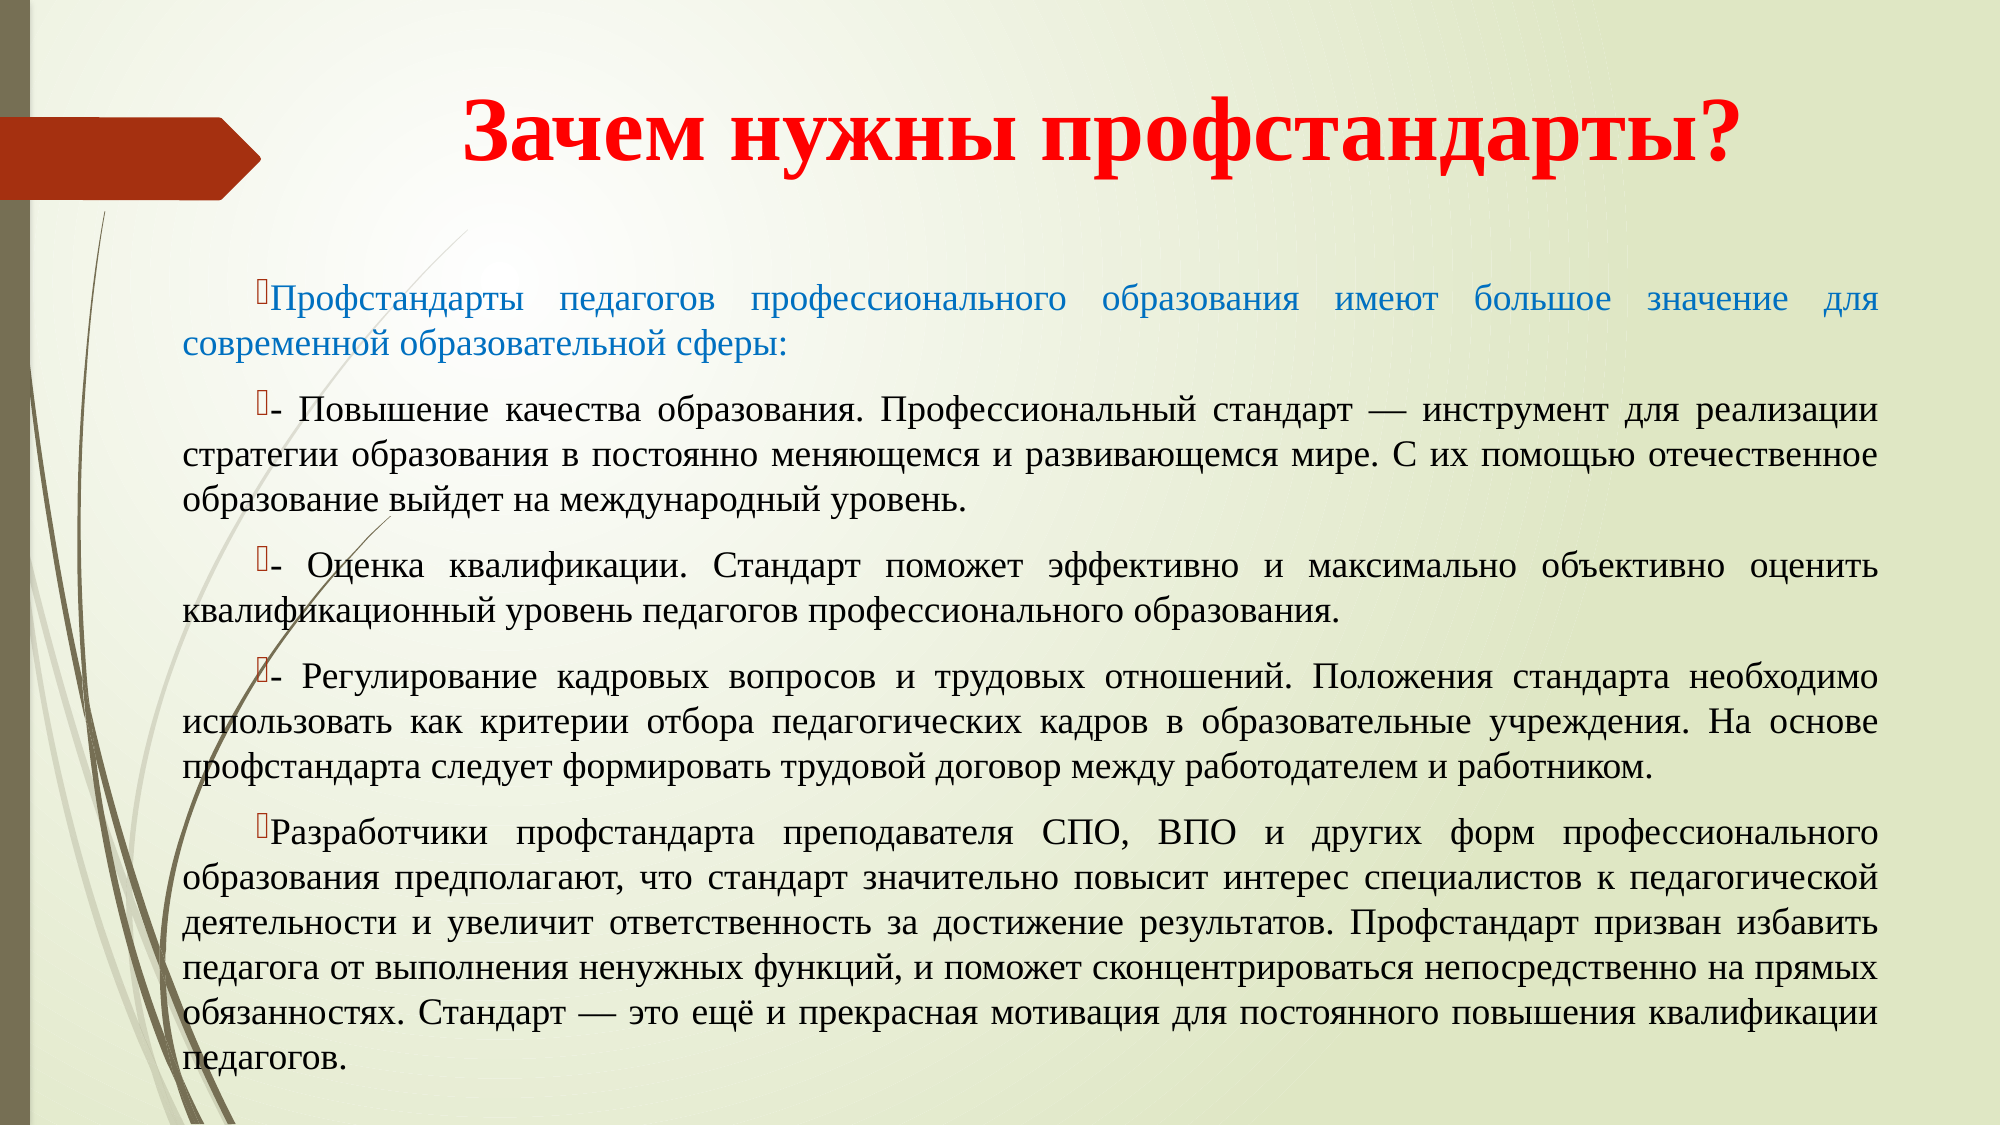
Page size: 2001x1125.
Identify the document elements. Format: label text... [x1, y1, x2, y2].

list Профстандарты педагогов профессионального образования имеют большое значение для современной образовательной сферы: - Повышение качества образования. Профессиональный стандарт — инструмент для реализации стратегии образования в постоянно меняющемся и развивающемся мире. С их помощью отечественное образование выйдет на международный уровень. - Оценка квалификации. Стандарт поможет эффективно и максимально объективно оценить квалификационный уровень педагогов профессионального образования. - Регулирование кадровых вопросов и трудовых отношений. Положения стандарта необходимо использовать как критерии отбора педагогических кадров в образовательные учреждения. На основе профстандарта следует формировать трудовой договор между работодателем и работником. Разработчики профстандарта преподавателя СПО, ВПО и других форм профессионального образования предполагают, что стандарт значительно повысит интерес специалистов к педагогической деятельности и увеличит ответственность за достижение результатов. Профстандарт призван избавить педагога от выполнения ненужных функций, и поможет сконцентрироваться непосредственно на прямых обязанностях. Стандарт — это ещё и прекрасная мотивация для постоянного повышения квалификации педагогов. [111, 265, 1896, 1087]
title Зачем нужны профстандарты? [111, 61, 1843, 265]
